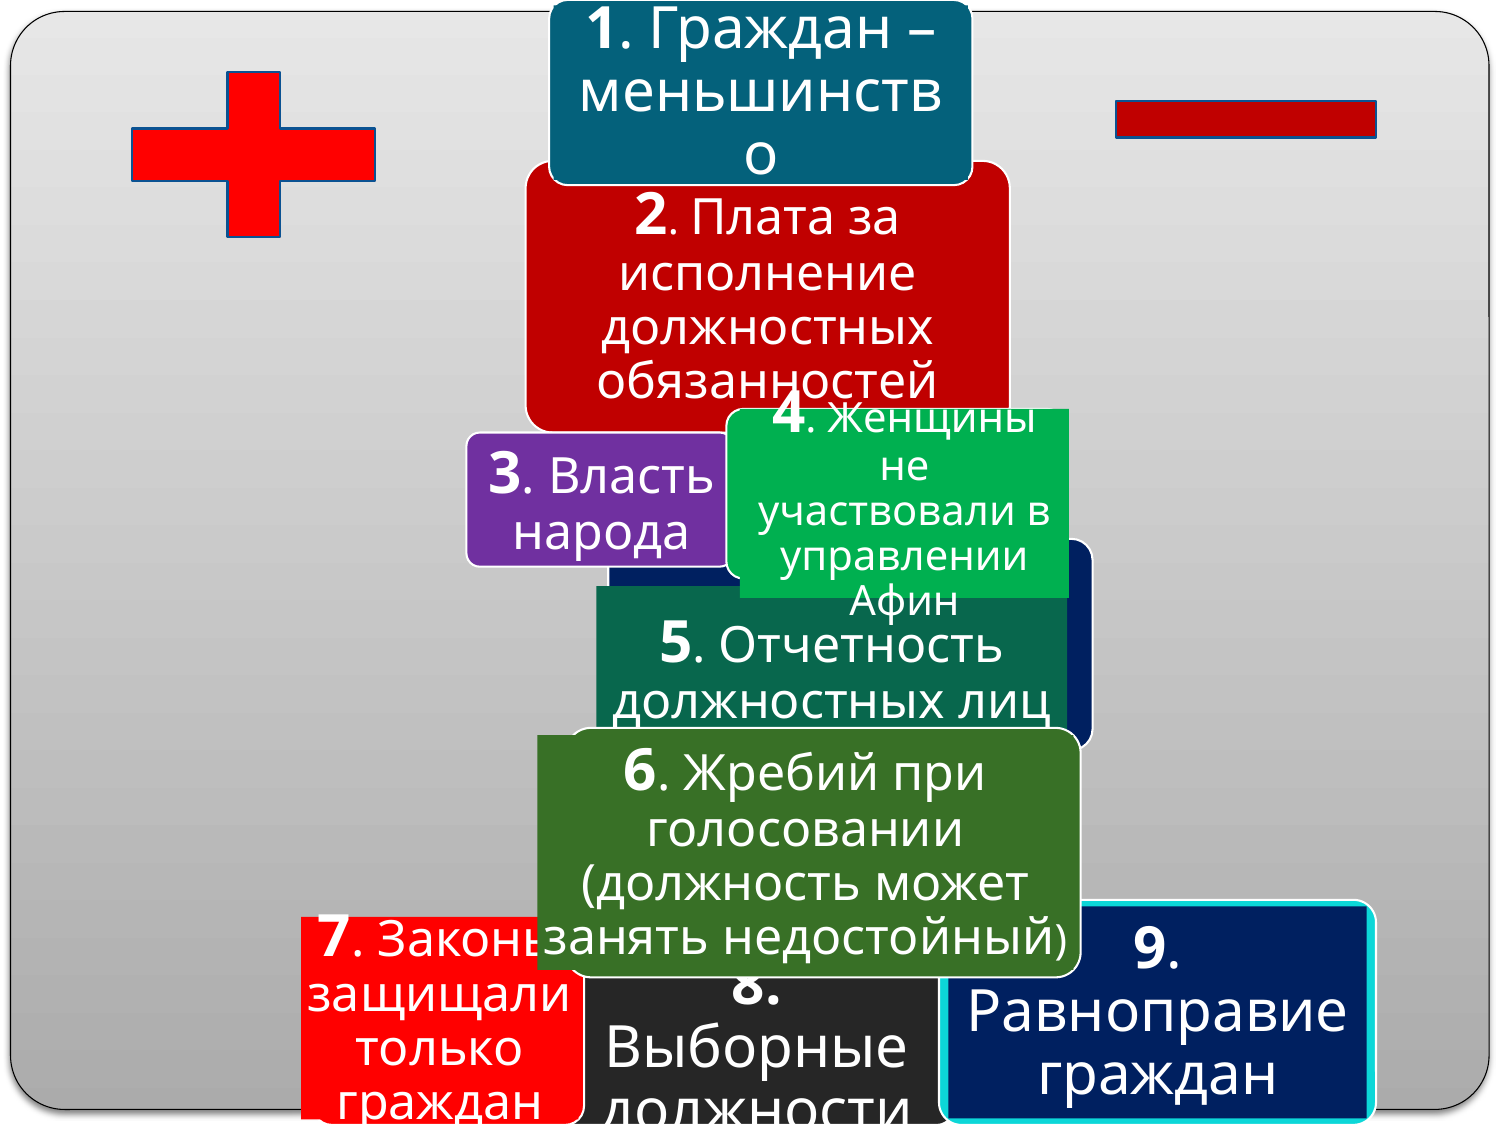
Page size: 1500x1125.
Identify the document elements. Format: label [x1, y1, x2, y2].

text_box [300, 916, 585, 1125]
text_box [1115, 100, 1377, 139]
text_box [466, 432, 720, 567]
text_box [596, 538, 1093, 756]
text_box [978, 54, 1471, 206]
text_box [938, 899, 1377, 1125]
text_box [590, 986, 932, 1125]
text_box [537, 727, 1081, 978]
text_box [131, 71, 376, 238]
text_box [548, 0, 973, 186]
text_box [525, 160, 1011, 430]
text_box [726, 408, 1070, 599]
